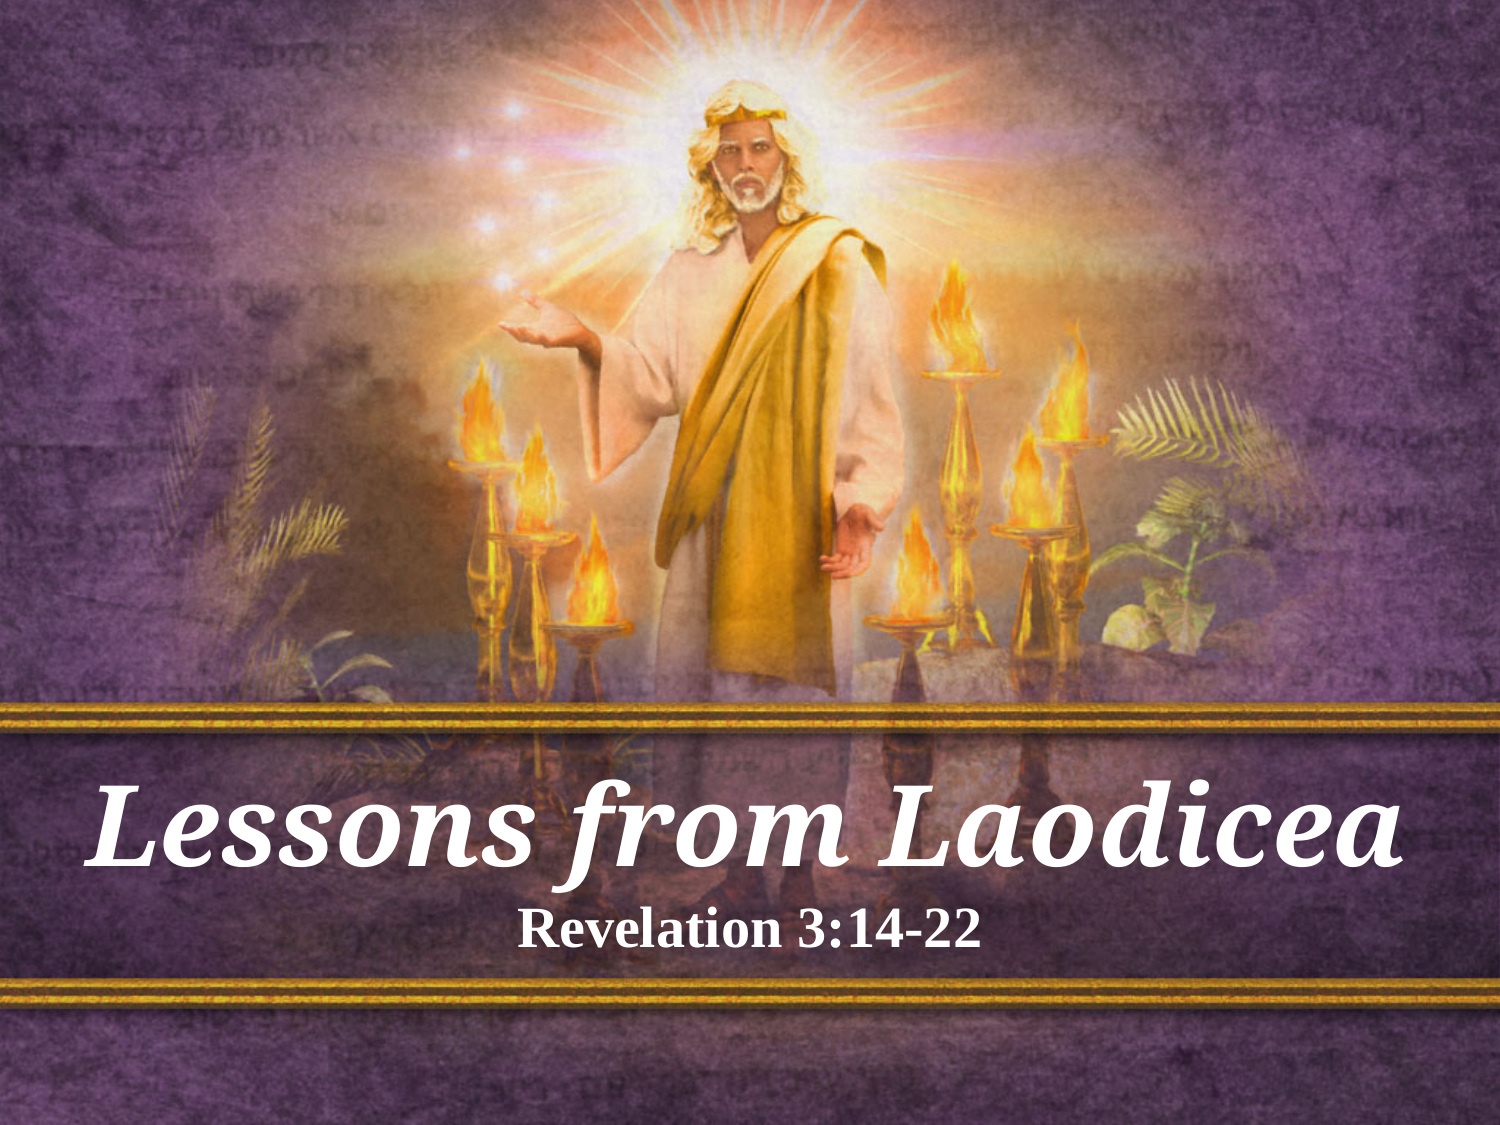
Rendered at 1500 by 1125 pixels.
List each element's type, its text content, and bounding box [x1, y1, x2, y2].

picture [0, 0, 1500, 1125]
title Lessons from Laodicea Revelation 3:14-22 [50, 753, 1450, 959]
